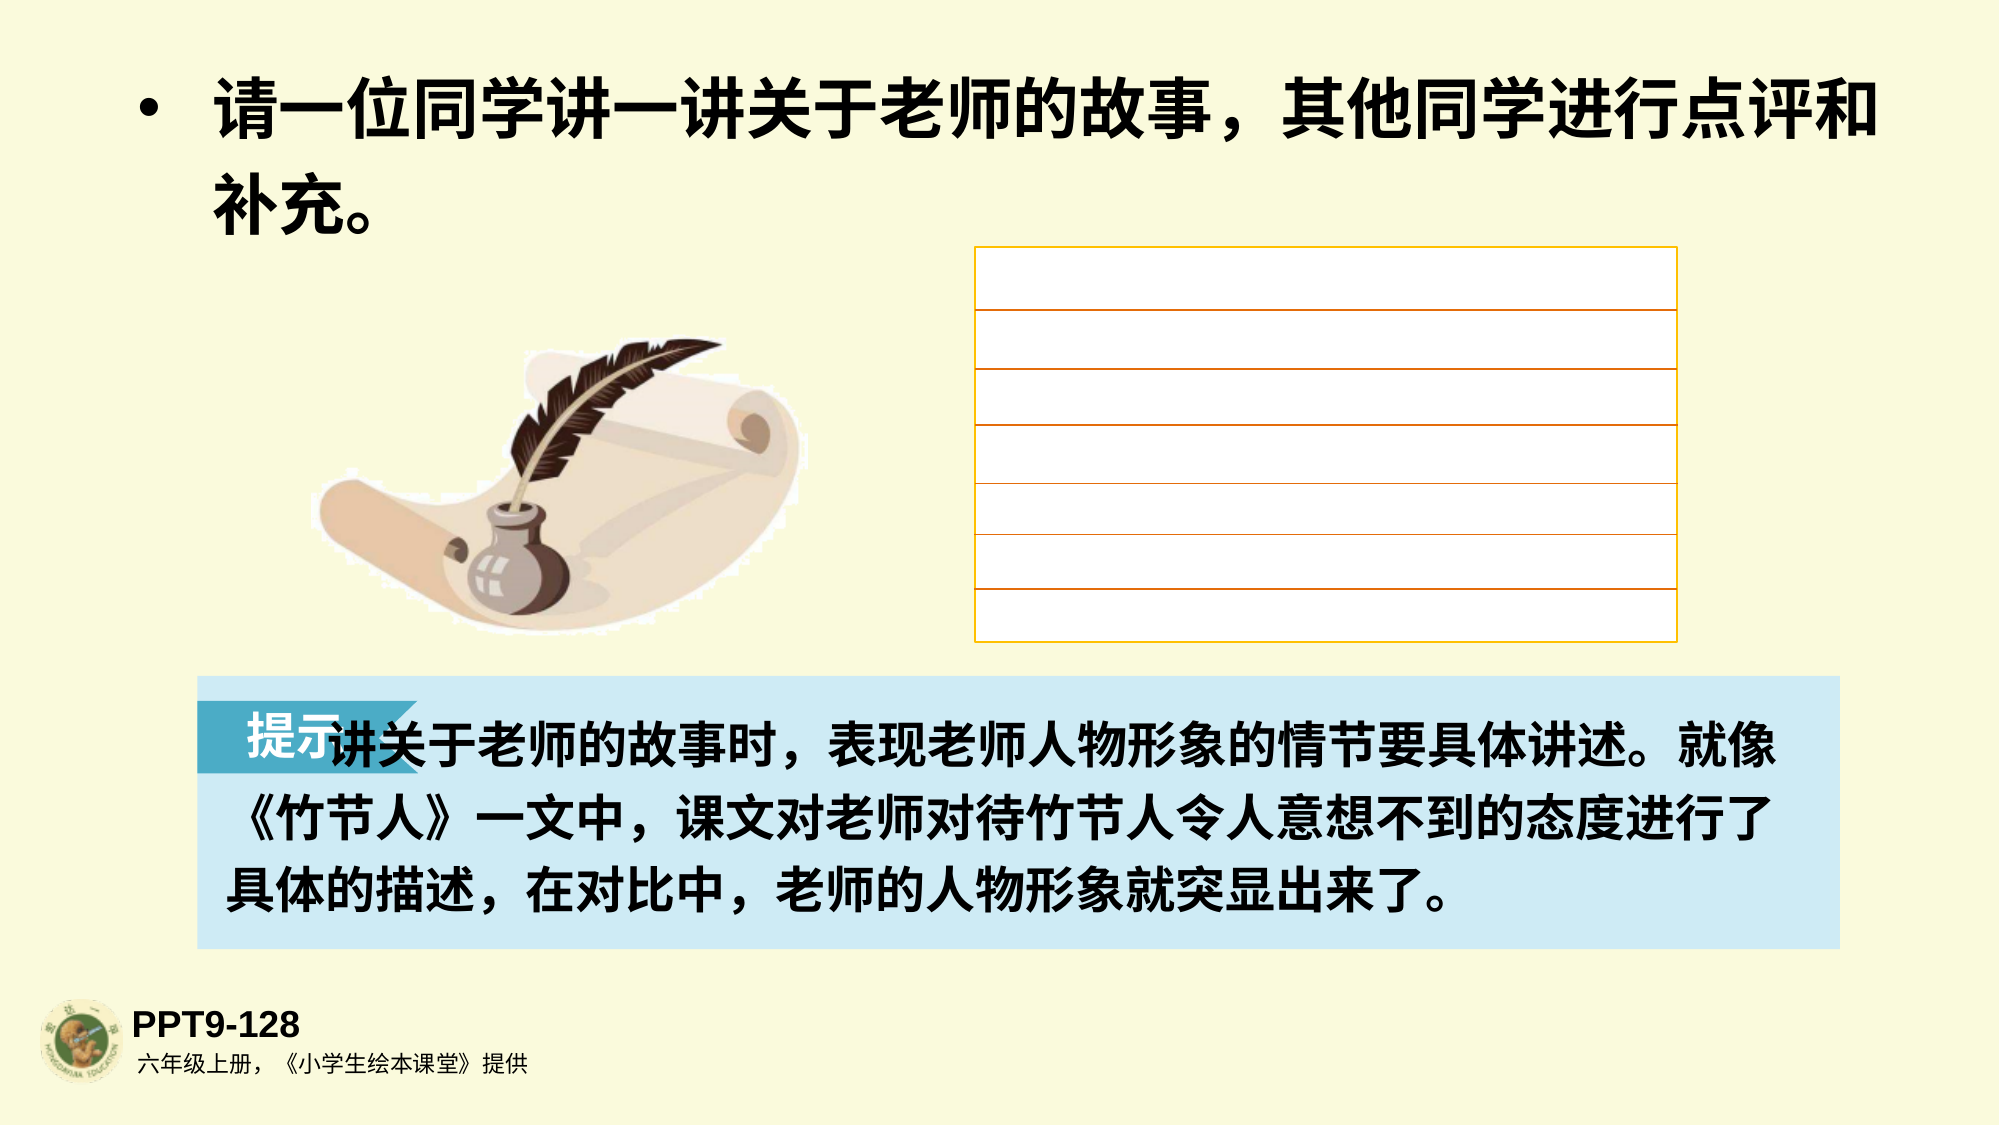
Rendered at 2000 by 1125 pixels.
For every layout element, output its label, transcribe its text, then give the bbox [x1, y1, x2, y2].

text_box [973, 245, 1679, 644]
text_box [173, 675, 1841, 950]
picture [311, 327, 808, 643]
text_box 请一位同学讲一讲关于老师的故事，其他同学进行点评和补充。 [122, 43, 1915, 250]
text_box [39, 982, 639, 1097]
